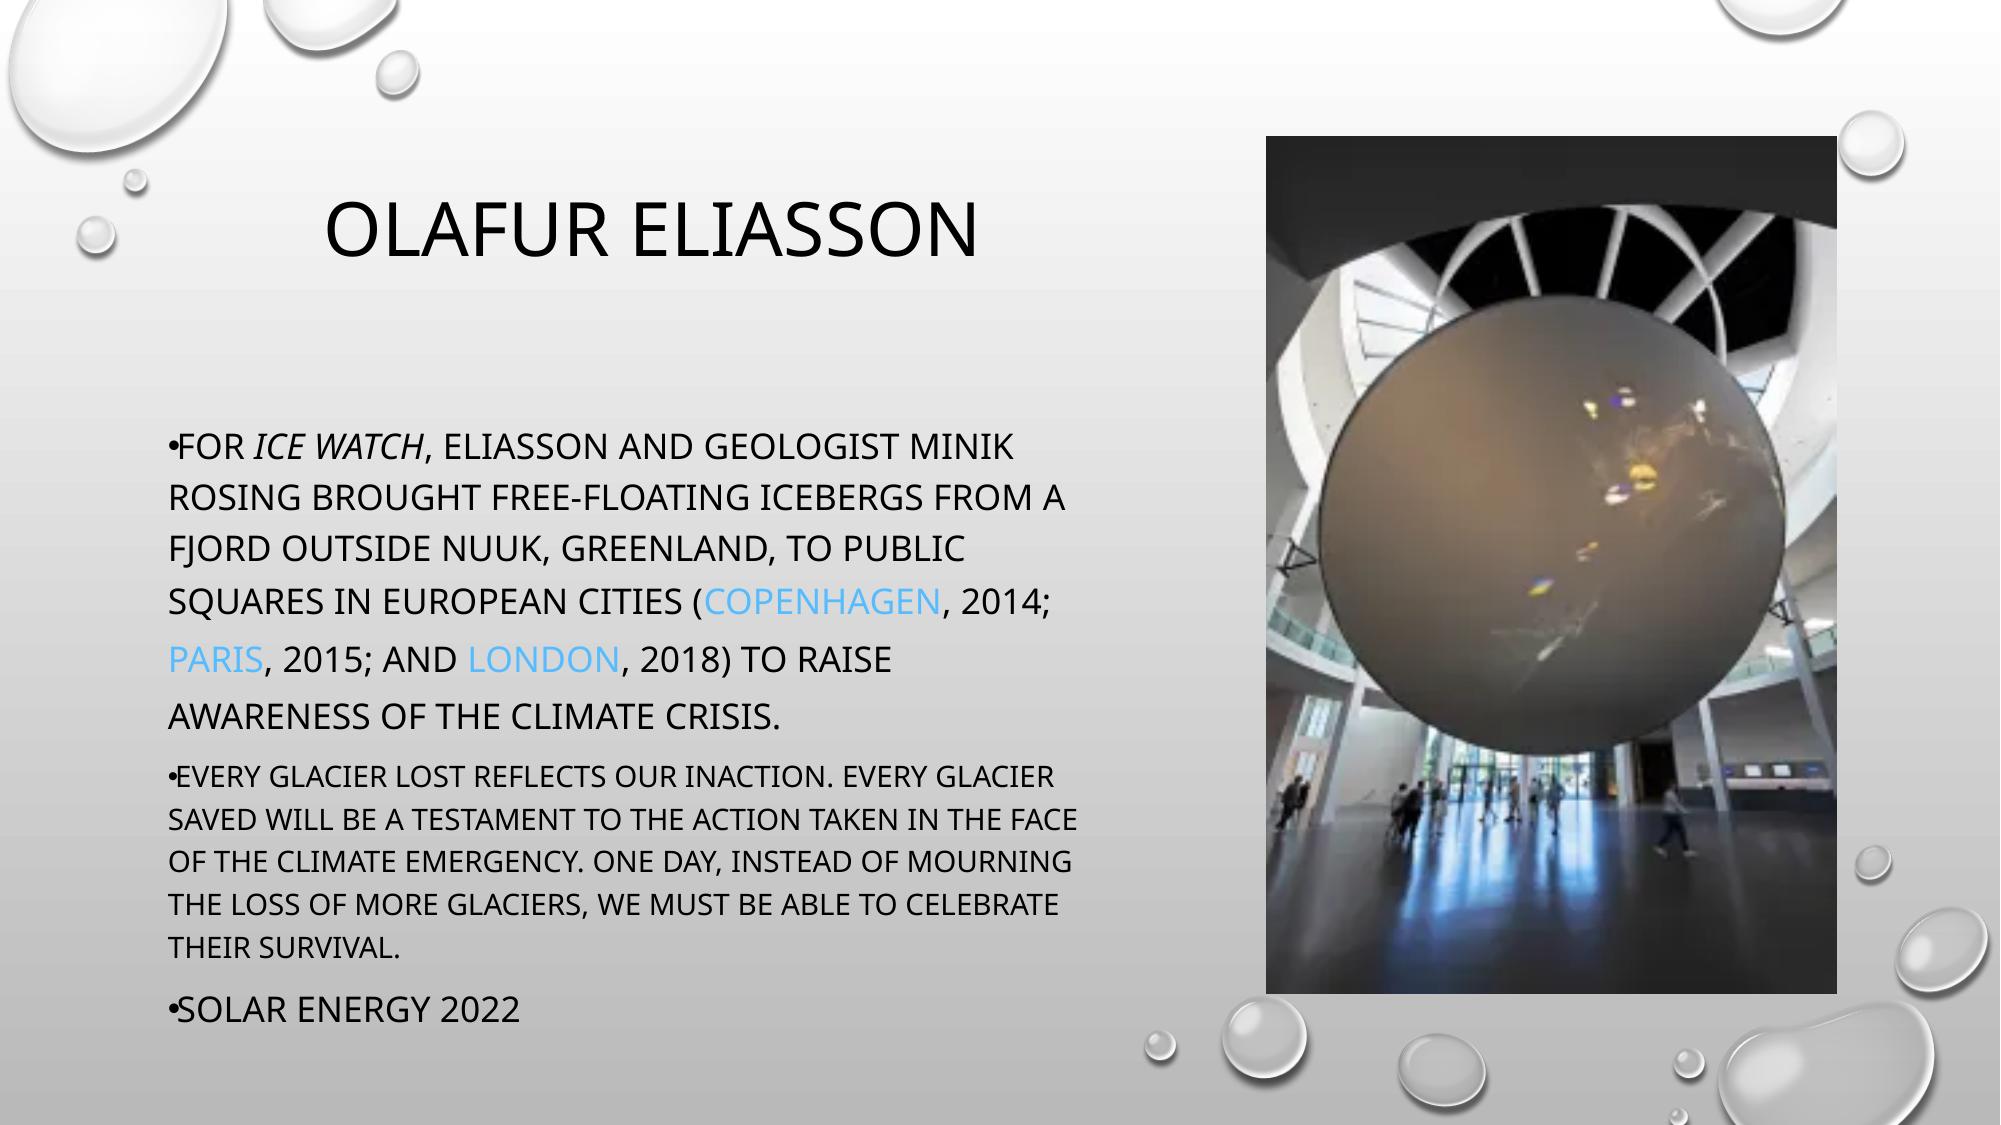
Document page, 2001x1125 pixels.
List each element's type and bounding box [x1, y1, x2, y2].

list [1266, 136, 1837, 994]
picture [0, 0, 2000, 1125]
